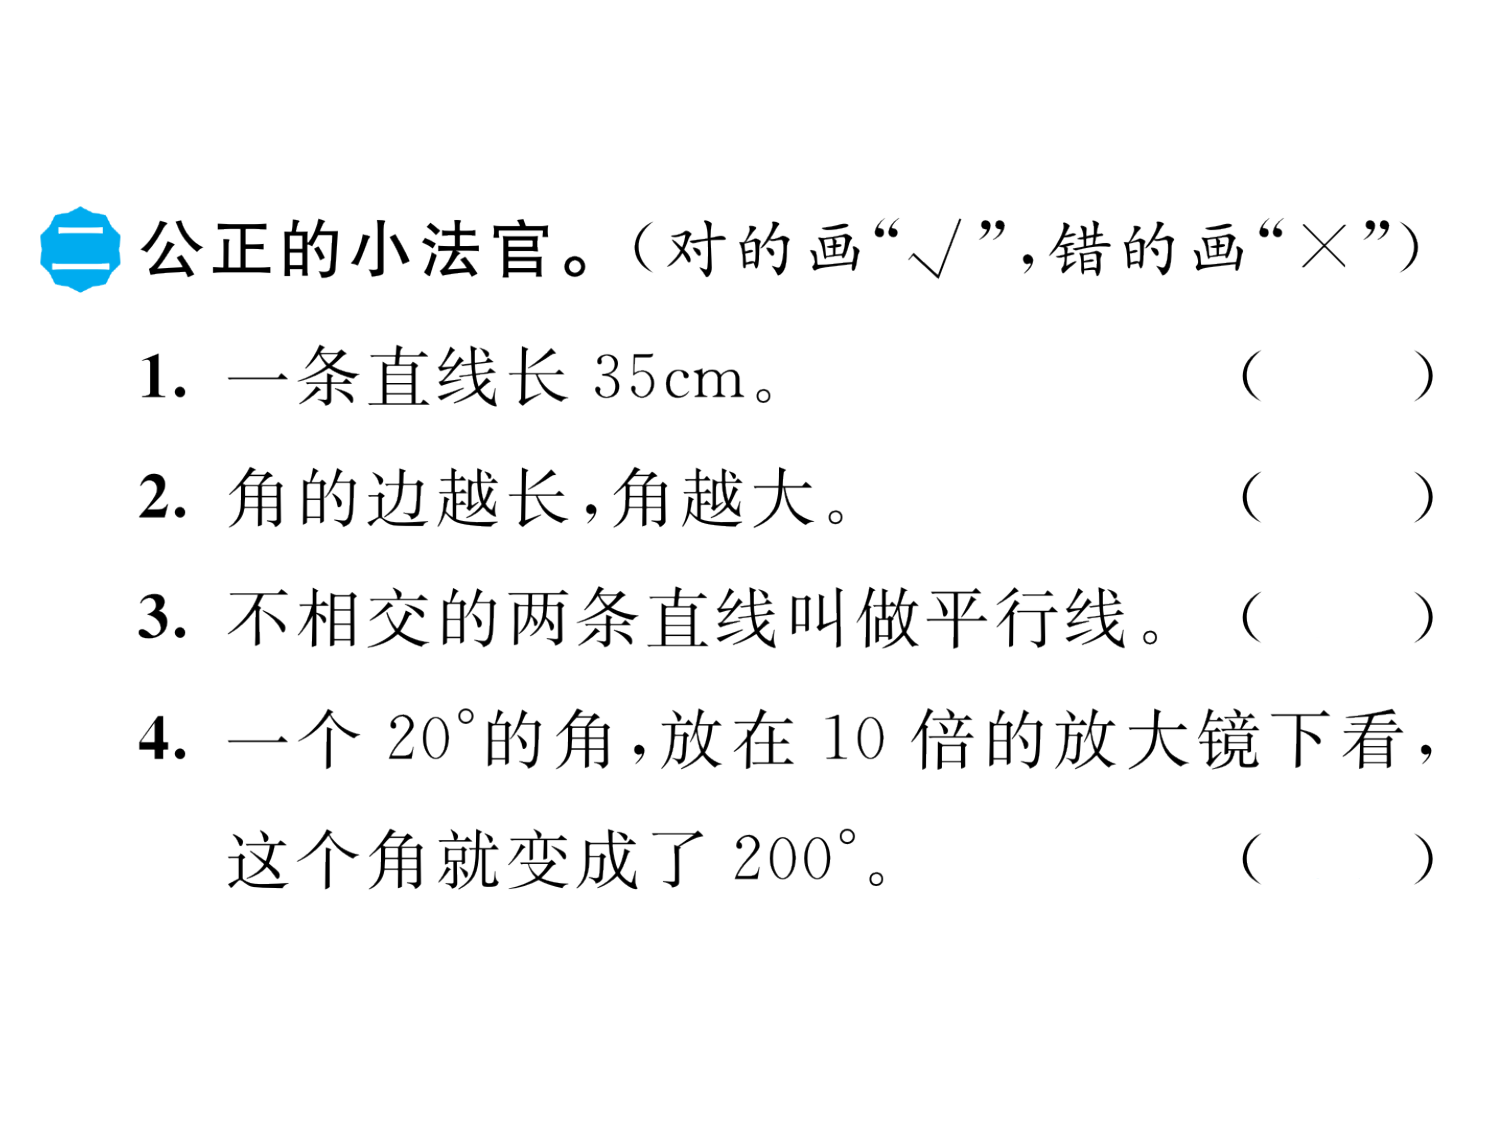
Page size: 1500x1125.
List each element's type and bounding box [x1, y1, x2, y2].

picture [35, 177, 1453, 909]
